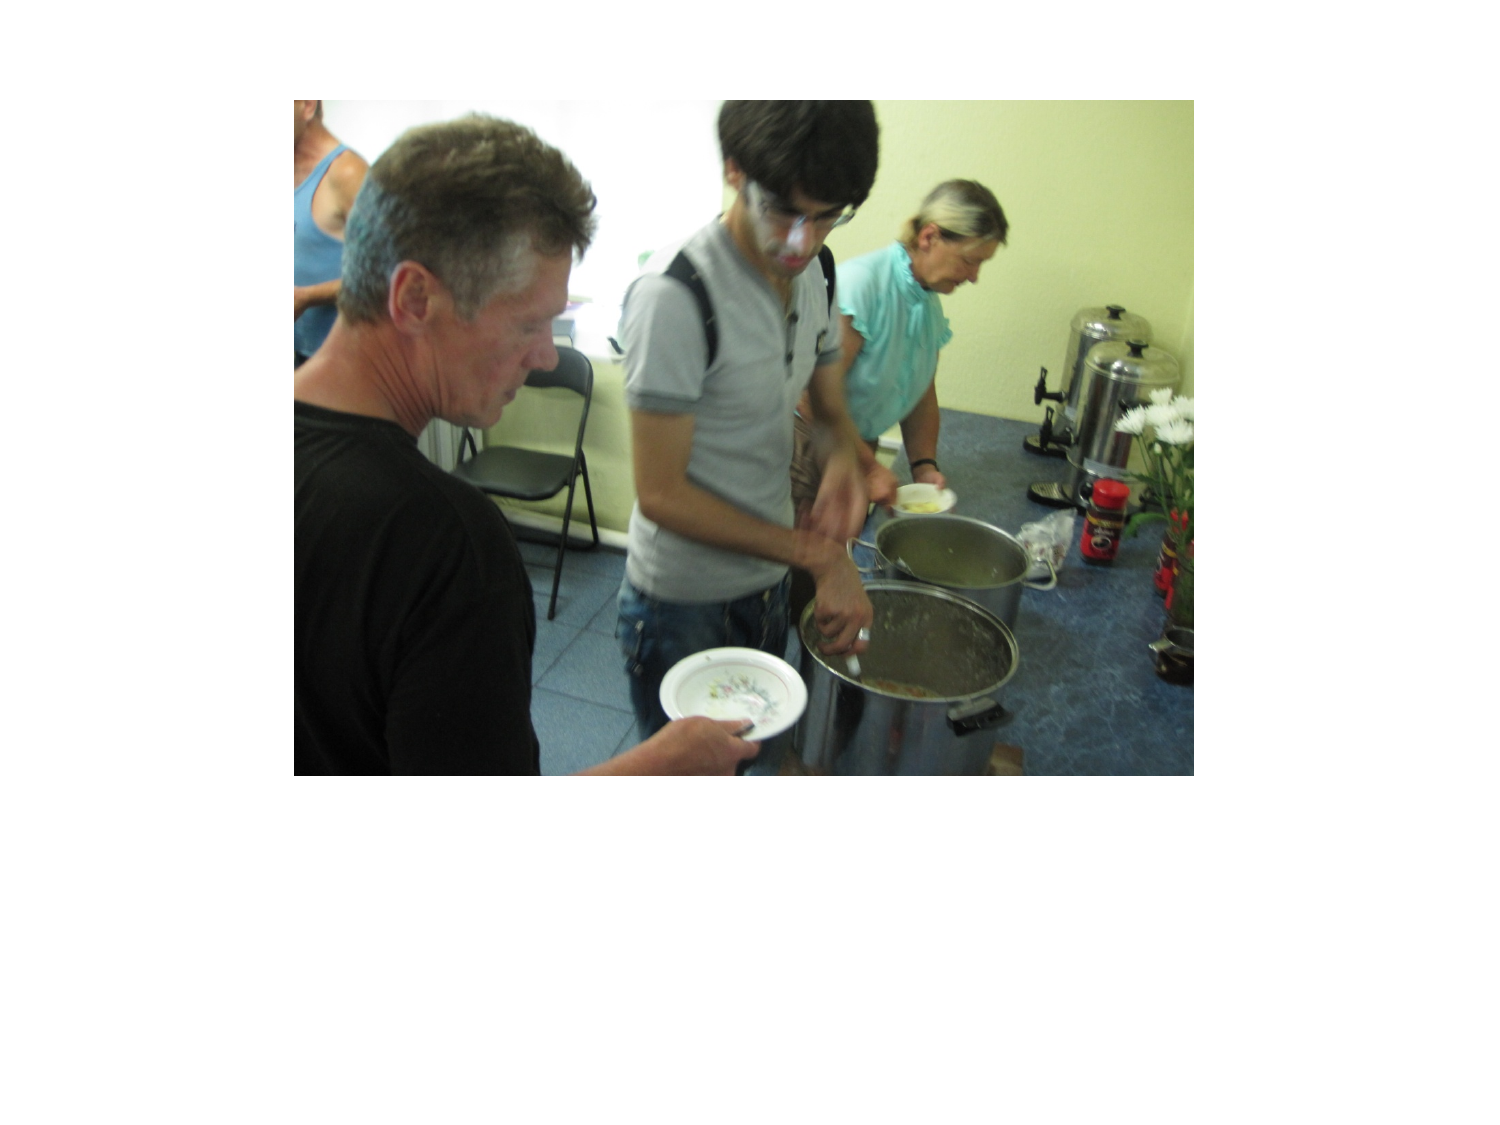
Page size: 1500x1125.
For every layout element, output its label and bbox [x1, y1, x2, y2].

picture [293, 100, 1195, 776]
